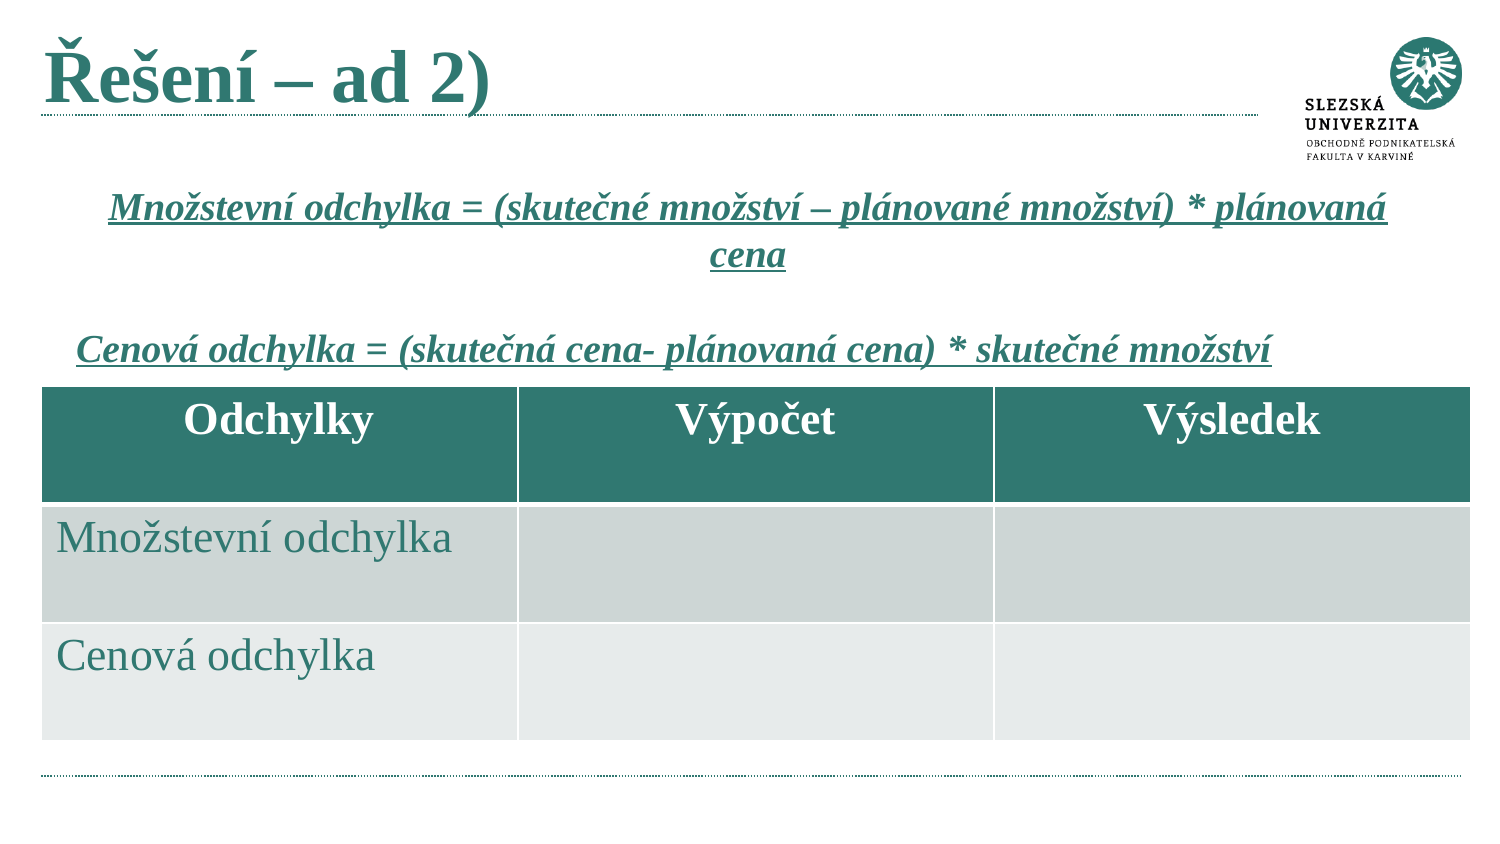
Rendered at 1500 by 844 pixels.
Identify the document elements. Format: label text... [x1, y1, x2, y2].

picture [1353, 37, 1462, 160]
table_cell Množstevní odchylka [42, 507, 517, 622]
table_header Odchylky [42, 387, 517, 502]
text_box Množstevní odchylka = (skutečné množství – plánované množství) * plánovaná cena Cenová odchylka = (skutečná cena- plánovaná cena) * skutečné množství [61, 128, 1435, 386]
table_header Výpočet [519, 387, 993, 502]
table_header Výsledek [995, 387, 1470, 502]
table_cell [519, 507, 993, 622]
table_cell [995, 624, 1470, 740]
table_cell Cenová odchylka [42, 624, 517, 740]
table_cell [519, 624, 993, 740]
title Řešení – ad 2) [29, 20, 1353, 139]
table_cell [995, 507, 1470, 622]
